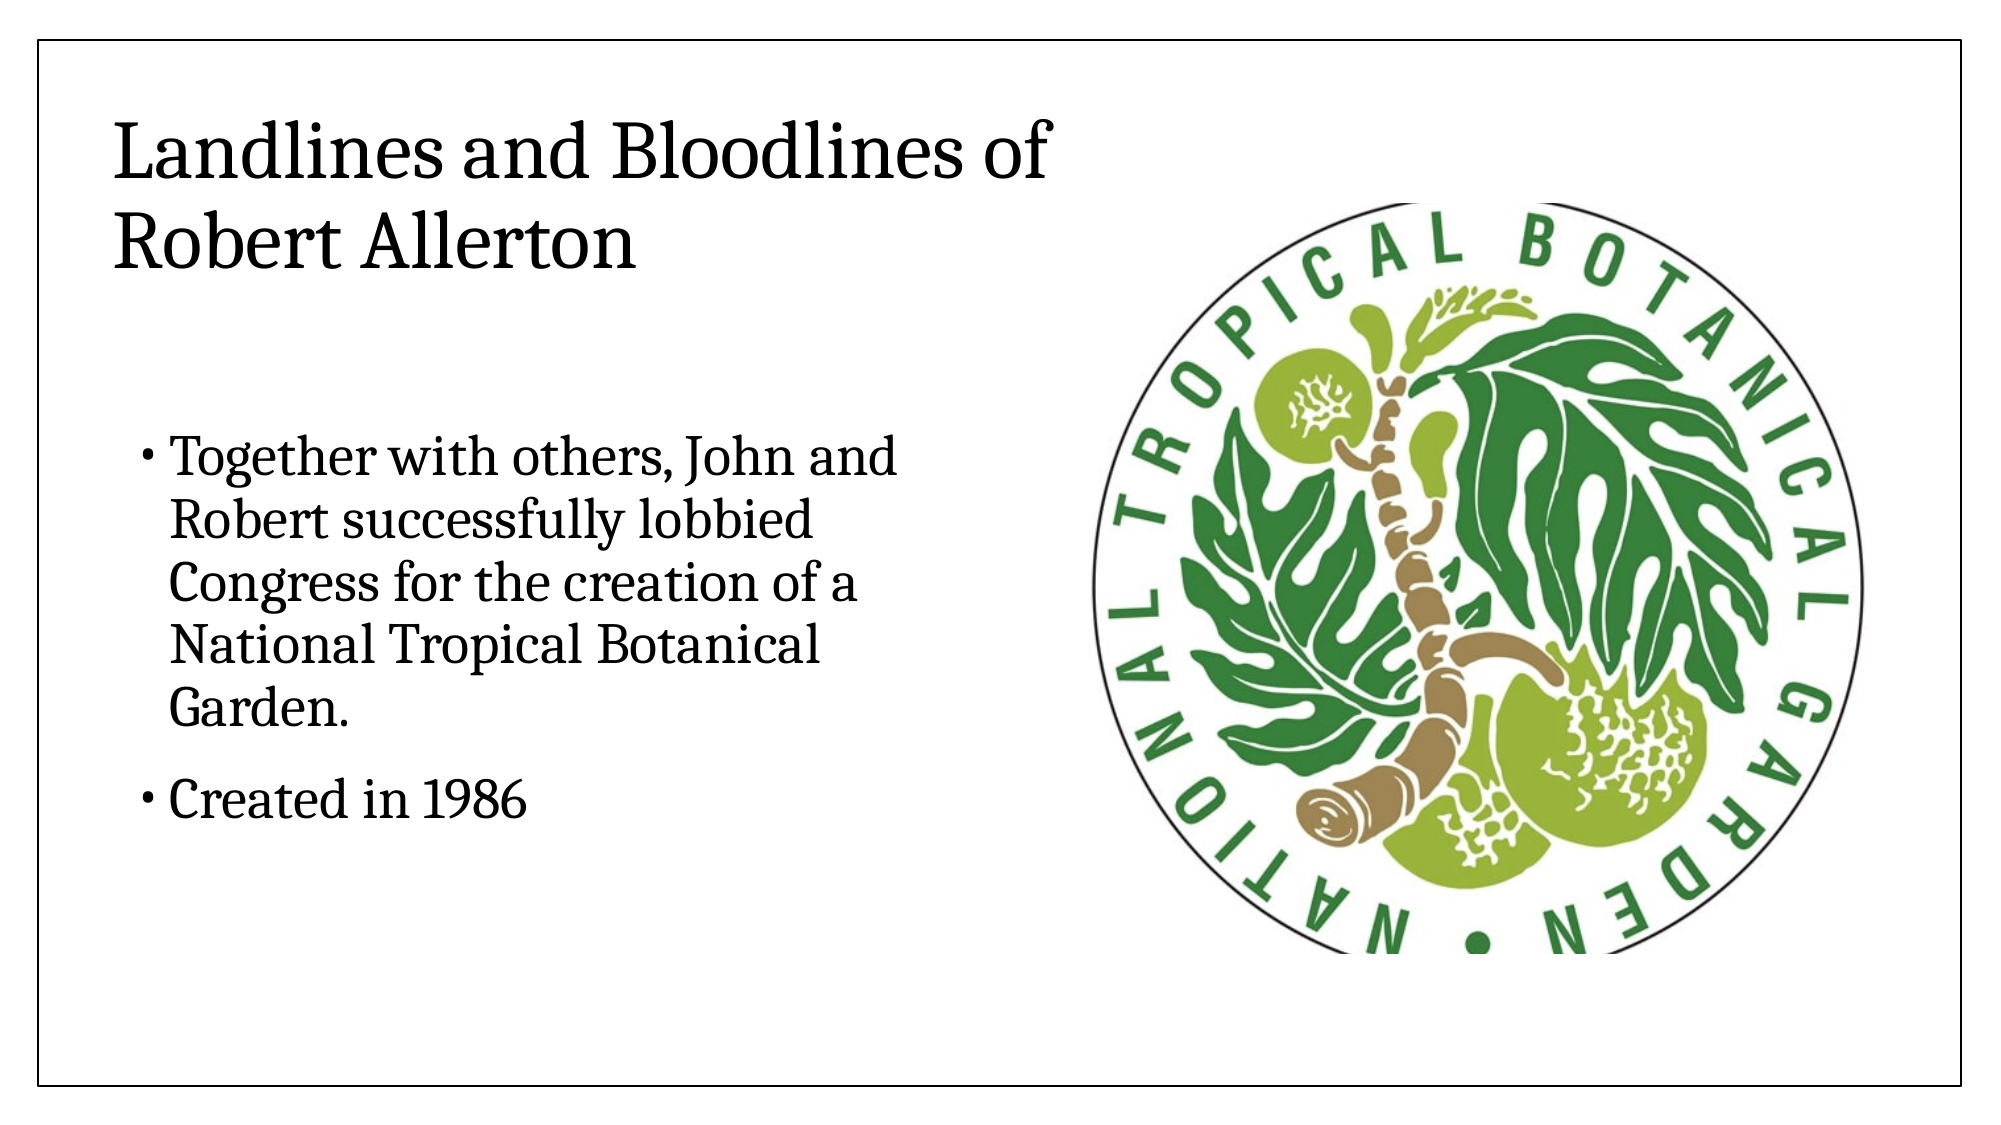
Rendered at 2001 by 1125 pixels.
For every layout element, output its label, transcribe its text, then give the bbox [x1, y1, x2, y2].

picture [1088, 202, 1867, 954]
list Together with others, John and Robert successfully lobbied Congress for the creation of a National Tropical Botanical Garden. Created in 1986 [116, 417, 1022, 1000]
title Landlines and Bloodlines of Robert Allerton [97, 84, 1073, 309]
